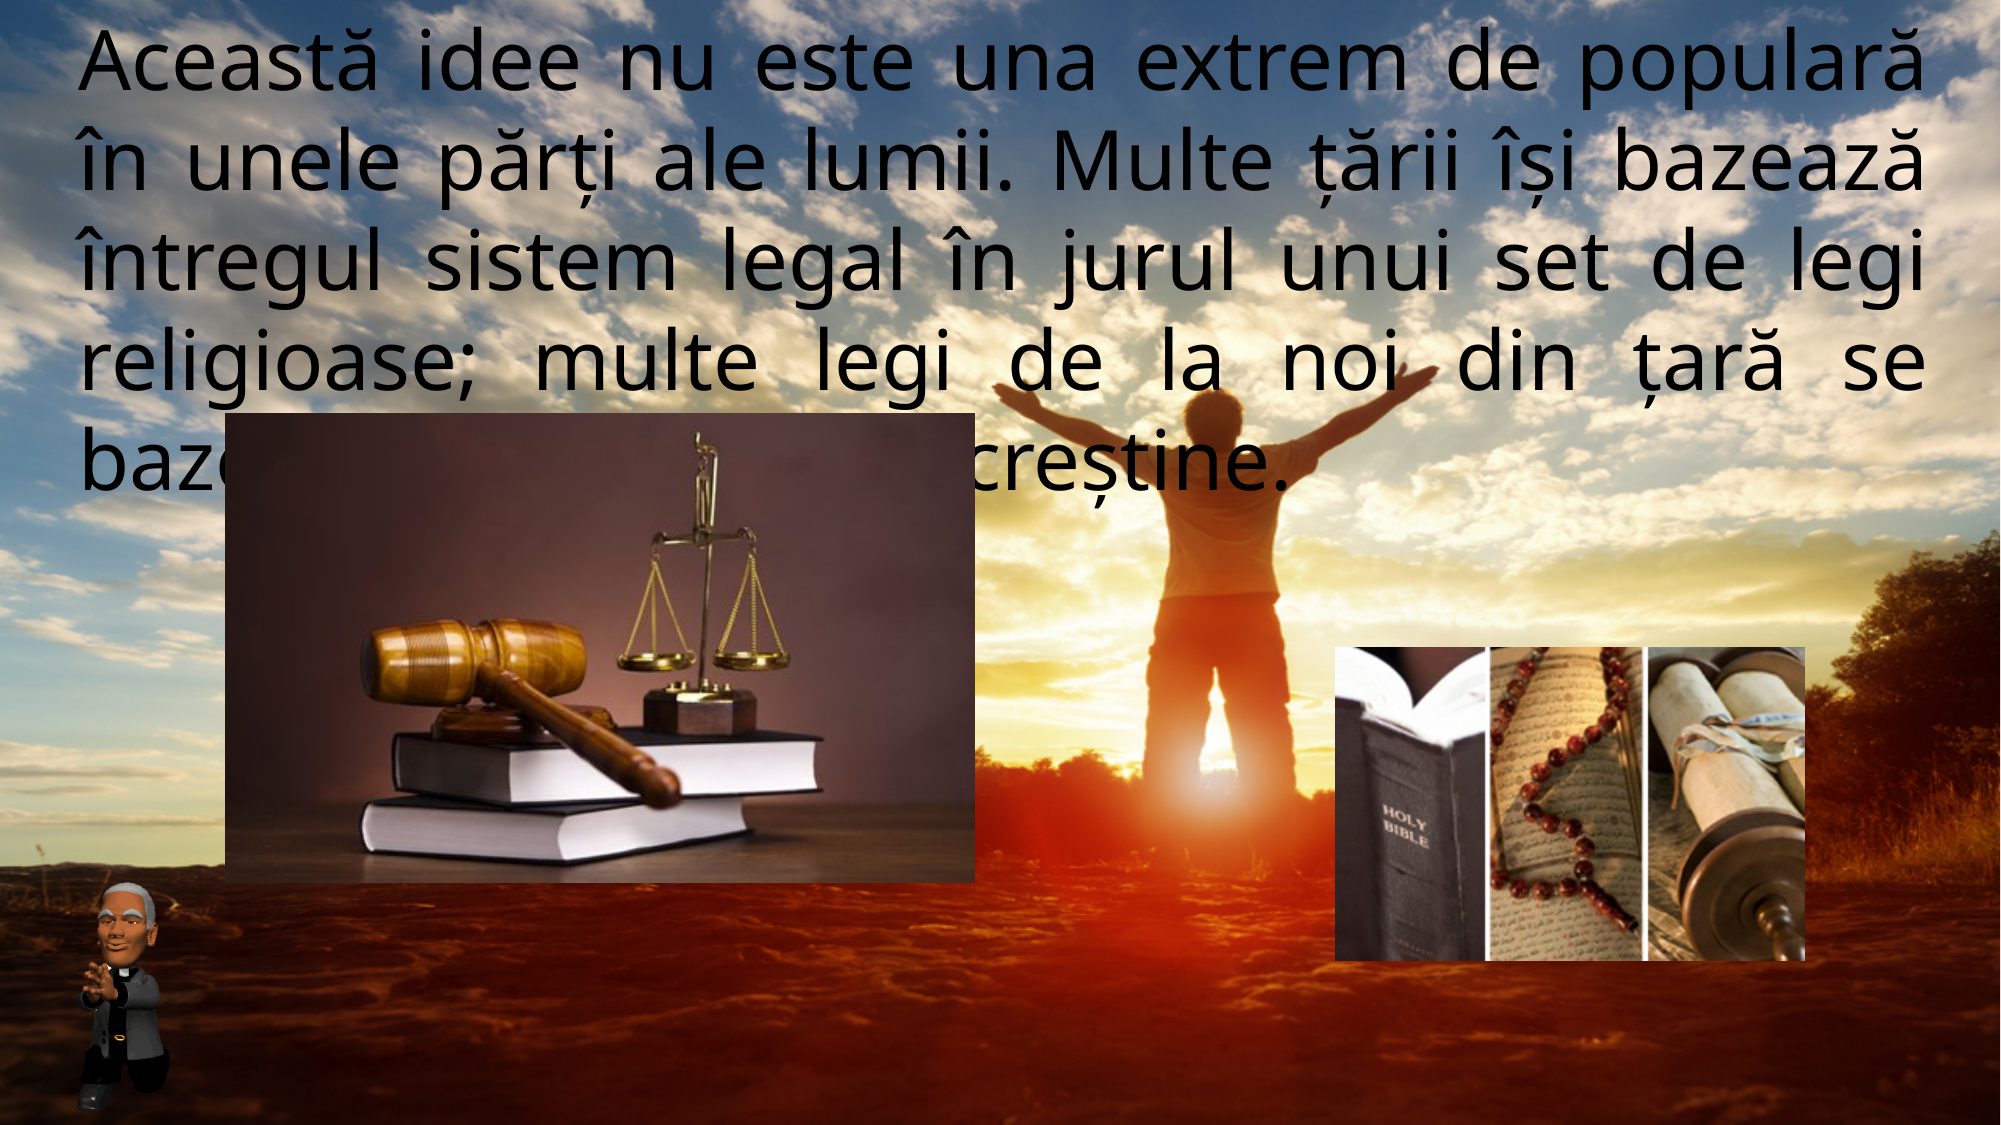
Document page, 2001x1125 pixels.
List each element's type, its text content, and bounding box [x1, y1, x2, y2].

text_box [975, 537, 1025, 588]
text_box Această idee nu este una extrem de populară în unele părți ale lumii. Multe țării își bazează întregul sistem legal în jurul unui set de legi religioase; multe legi de la noi din țară se bazează pe unele legii creștine. [63, 0, 1946, 515]
picture [0, 0, 2001, 1125]
